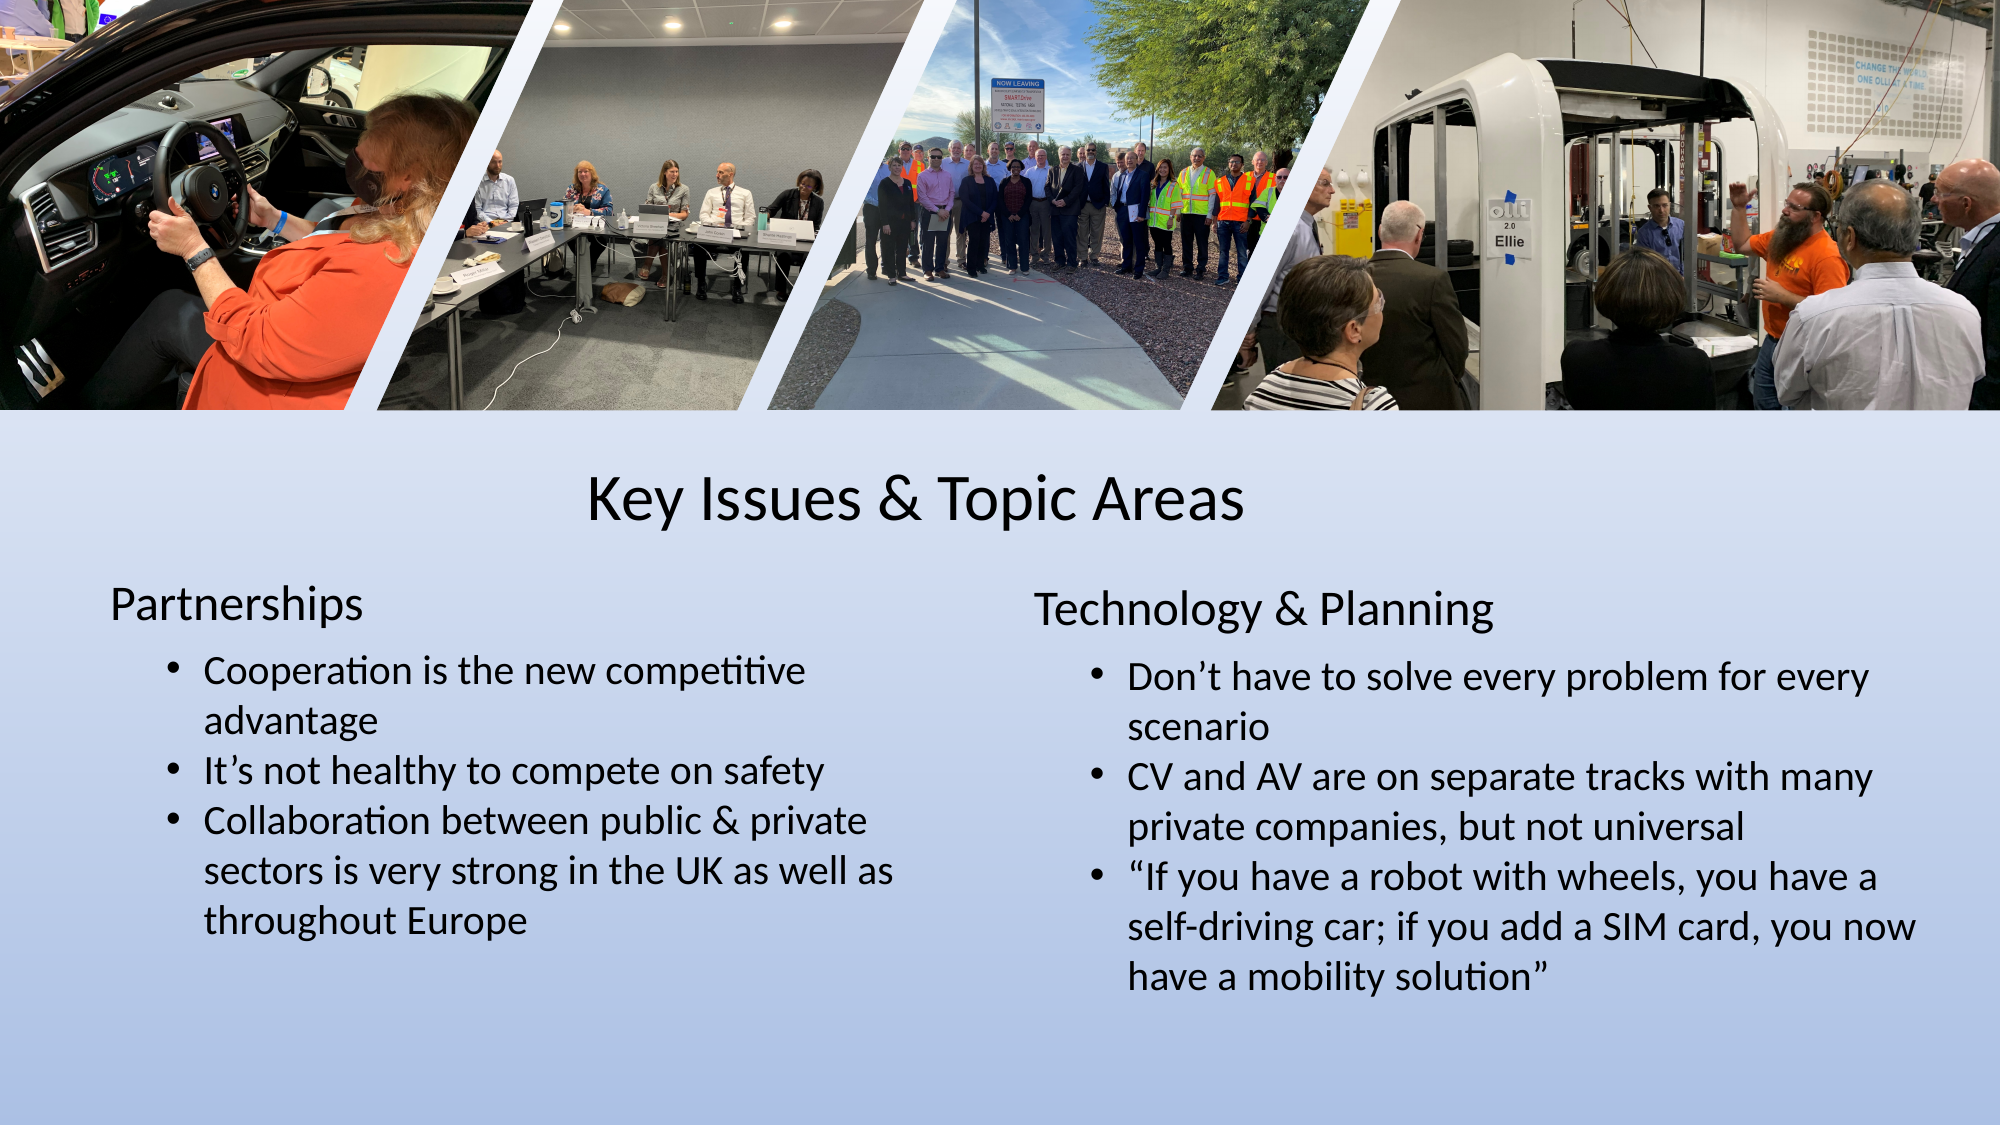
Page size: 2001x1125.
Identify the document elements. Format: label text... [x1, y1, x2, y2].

text_box Key Issues & Topic Areas [572, 433, 1284, 539]
text_box Technology & Planning Don’t have to solve every problem for every scenario CV and AV are on separate tracks with many private companies, but not universal “If you have a robot with wheels, you have a self-driving car; if you add a SIM card, you now have a mobility solution” [999, 562, 1965, 1109]
text_box Partnerships Cooperation is the new competitive advantage It’s not healthy to compete on safety Collaboration between public & private sectors is very strong in the UK as well as throughout Europe [76, 562, 999, 1109]
picture [0, 0, 2000, 411]
